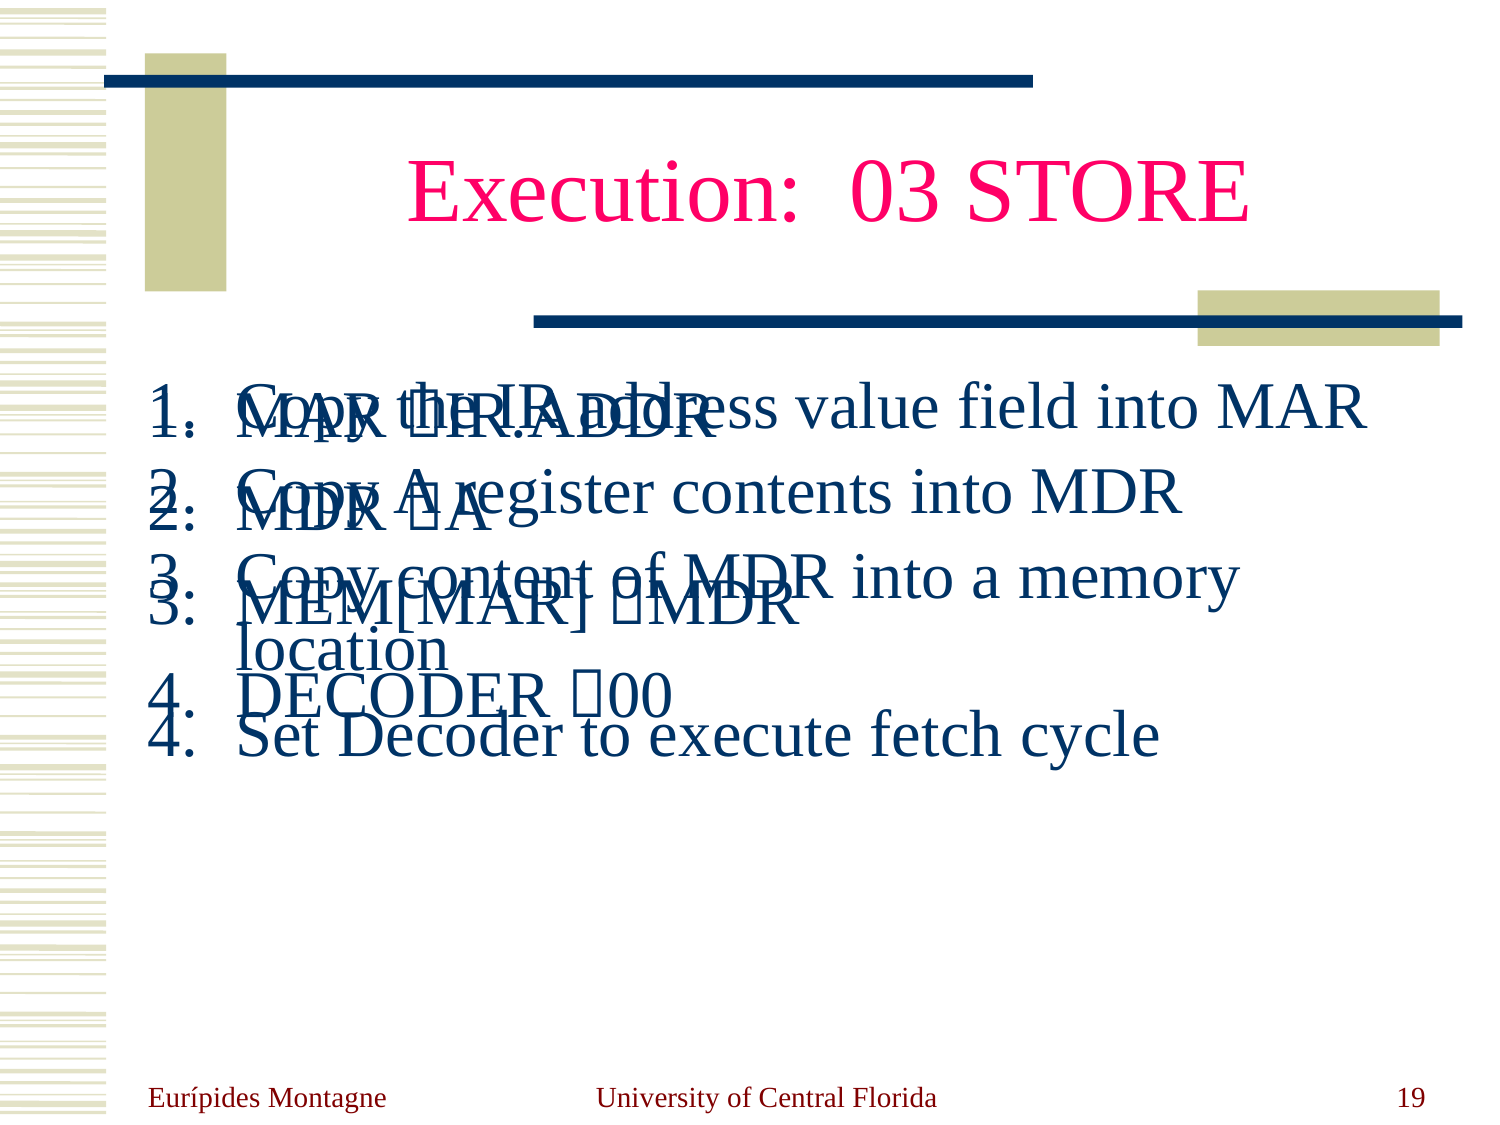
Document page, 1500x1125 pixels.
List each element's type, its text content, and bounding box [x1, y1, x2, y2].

title Execution: 03 STORE [224, 99, 1436, 288]
list Copy the IR address value field into MAR Copy A register contents into MDR Copy content of MDR into a memory location Set Decoder to execute fetch cycle [132, 363, 1439, 1001]
slide_number 19 [1080, 1045, 1442, 1122]
footer University of Central Florida [513, 1045, 1021, 1122]
slide_number Eurípides Montagne [132, 1045, 446, 1121]
